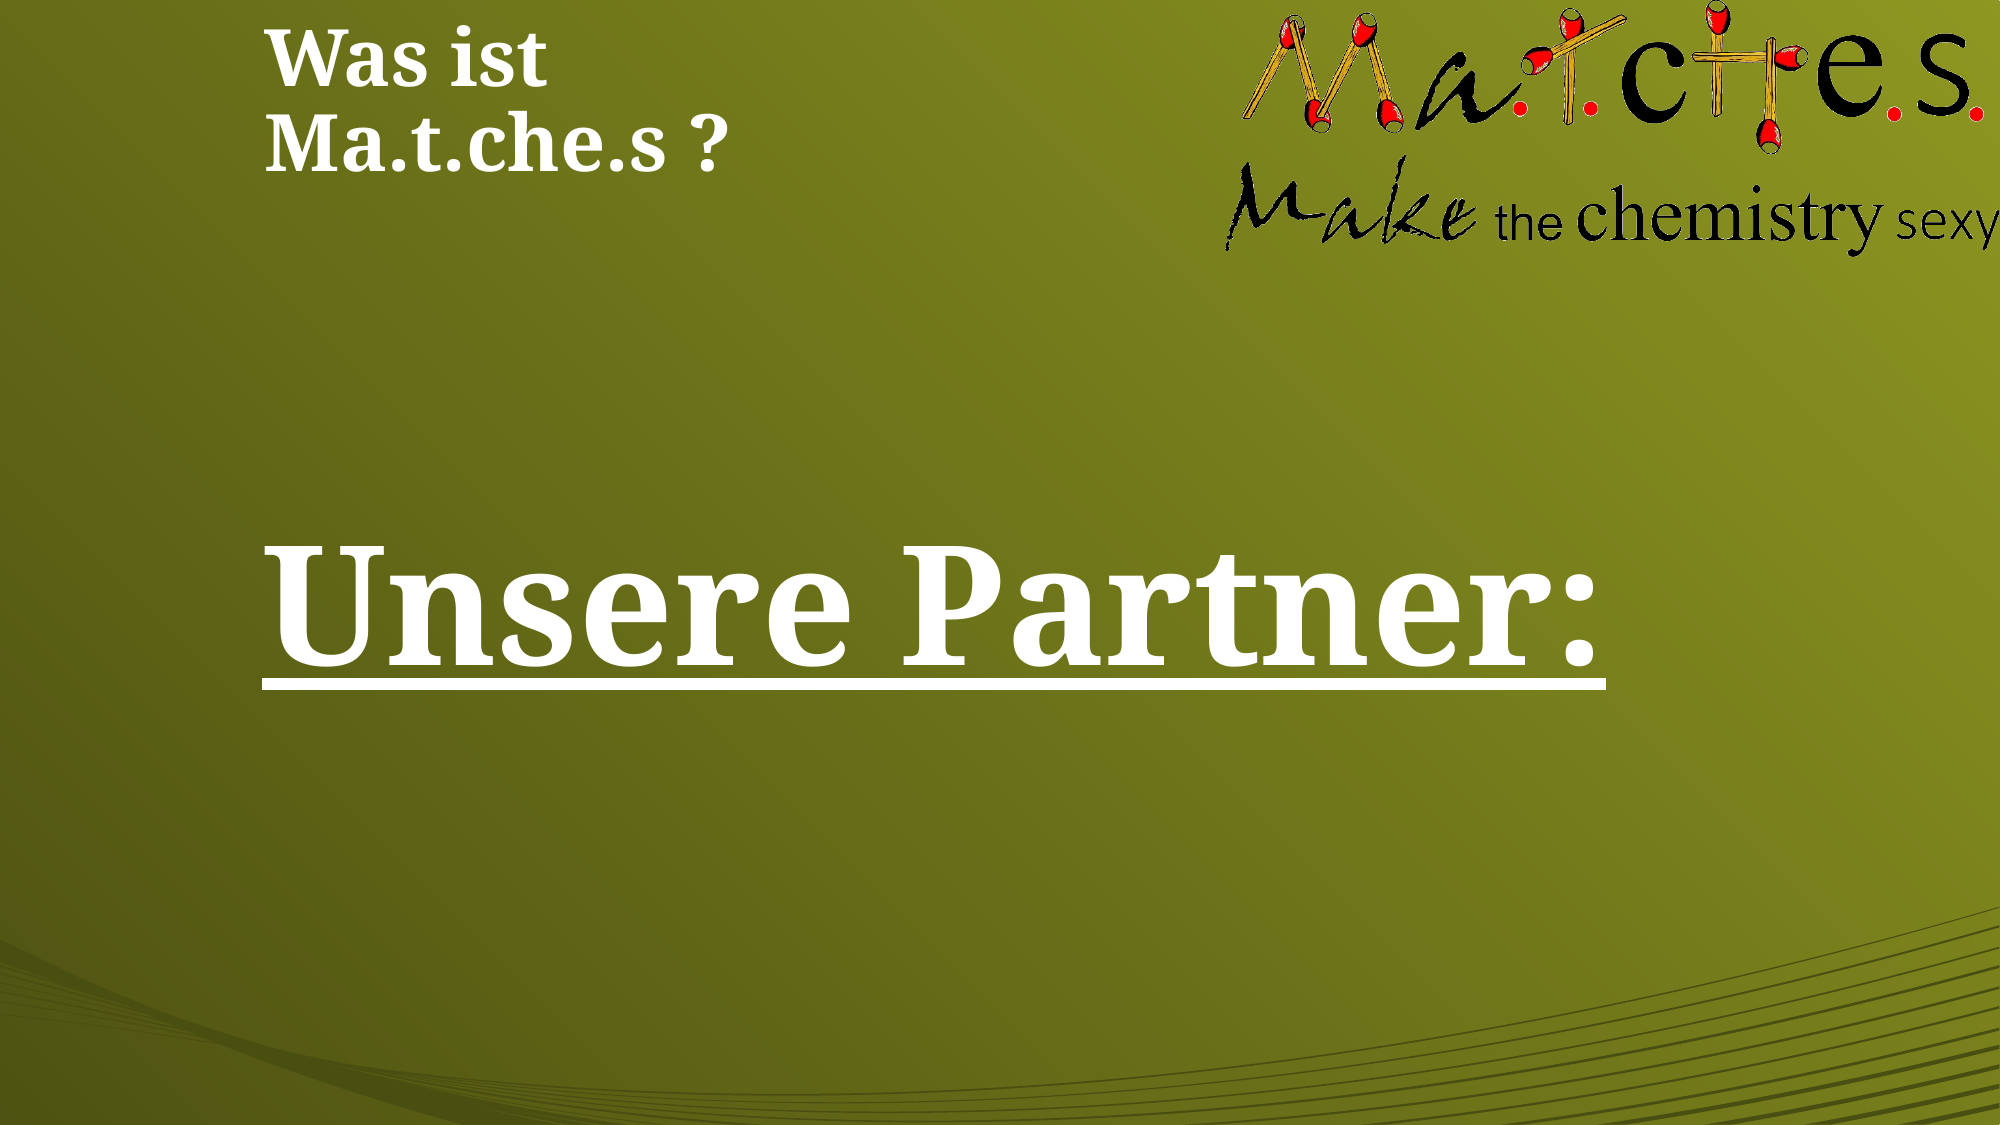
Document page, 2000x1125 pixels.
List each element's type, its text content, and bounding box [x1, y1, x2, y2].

picture [1224, 0, 2000, 257]
text_box Unsere Partner: [247, 491, 1701, 707]
title Was ist Ma.t.che.s ? [249, 65, 1047, 197]
